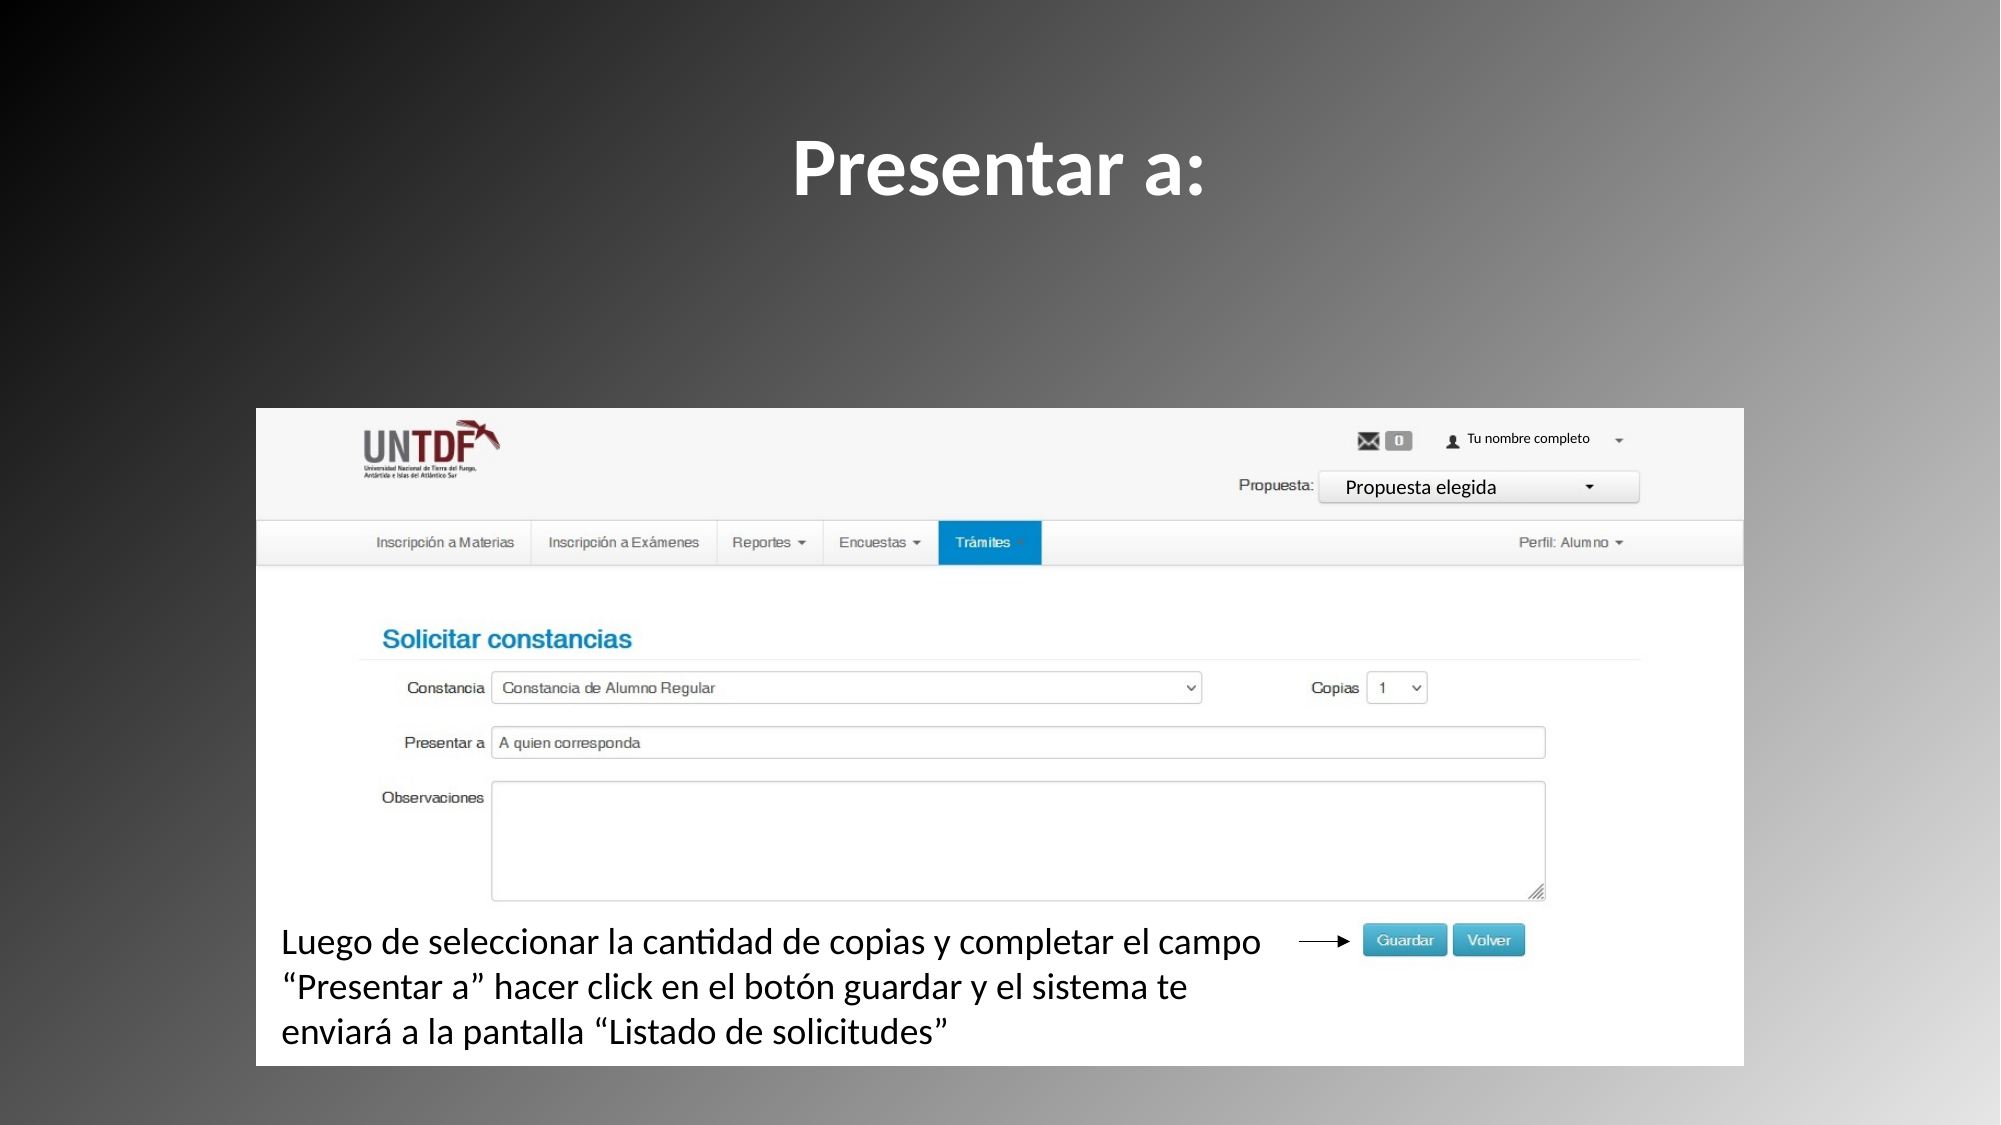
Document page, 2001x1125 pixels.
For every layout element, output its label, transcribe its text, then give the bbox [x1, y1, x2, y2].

picture [255, 408, 1744, 1066]
title Presentar a: [137, 59, 1863, 278]
